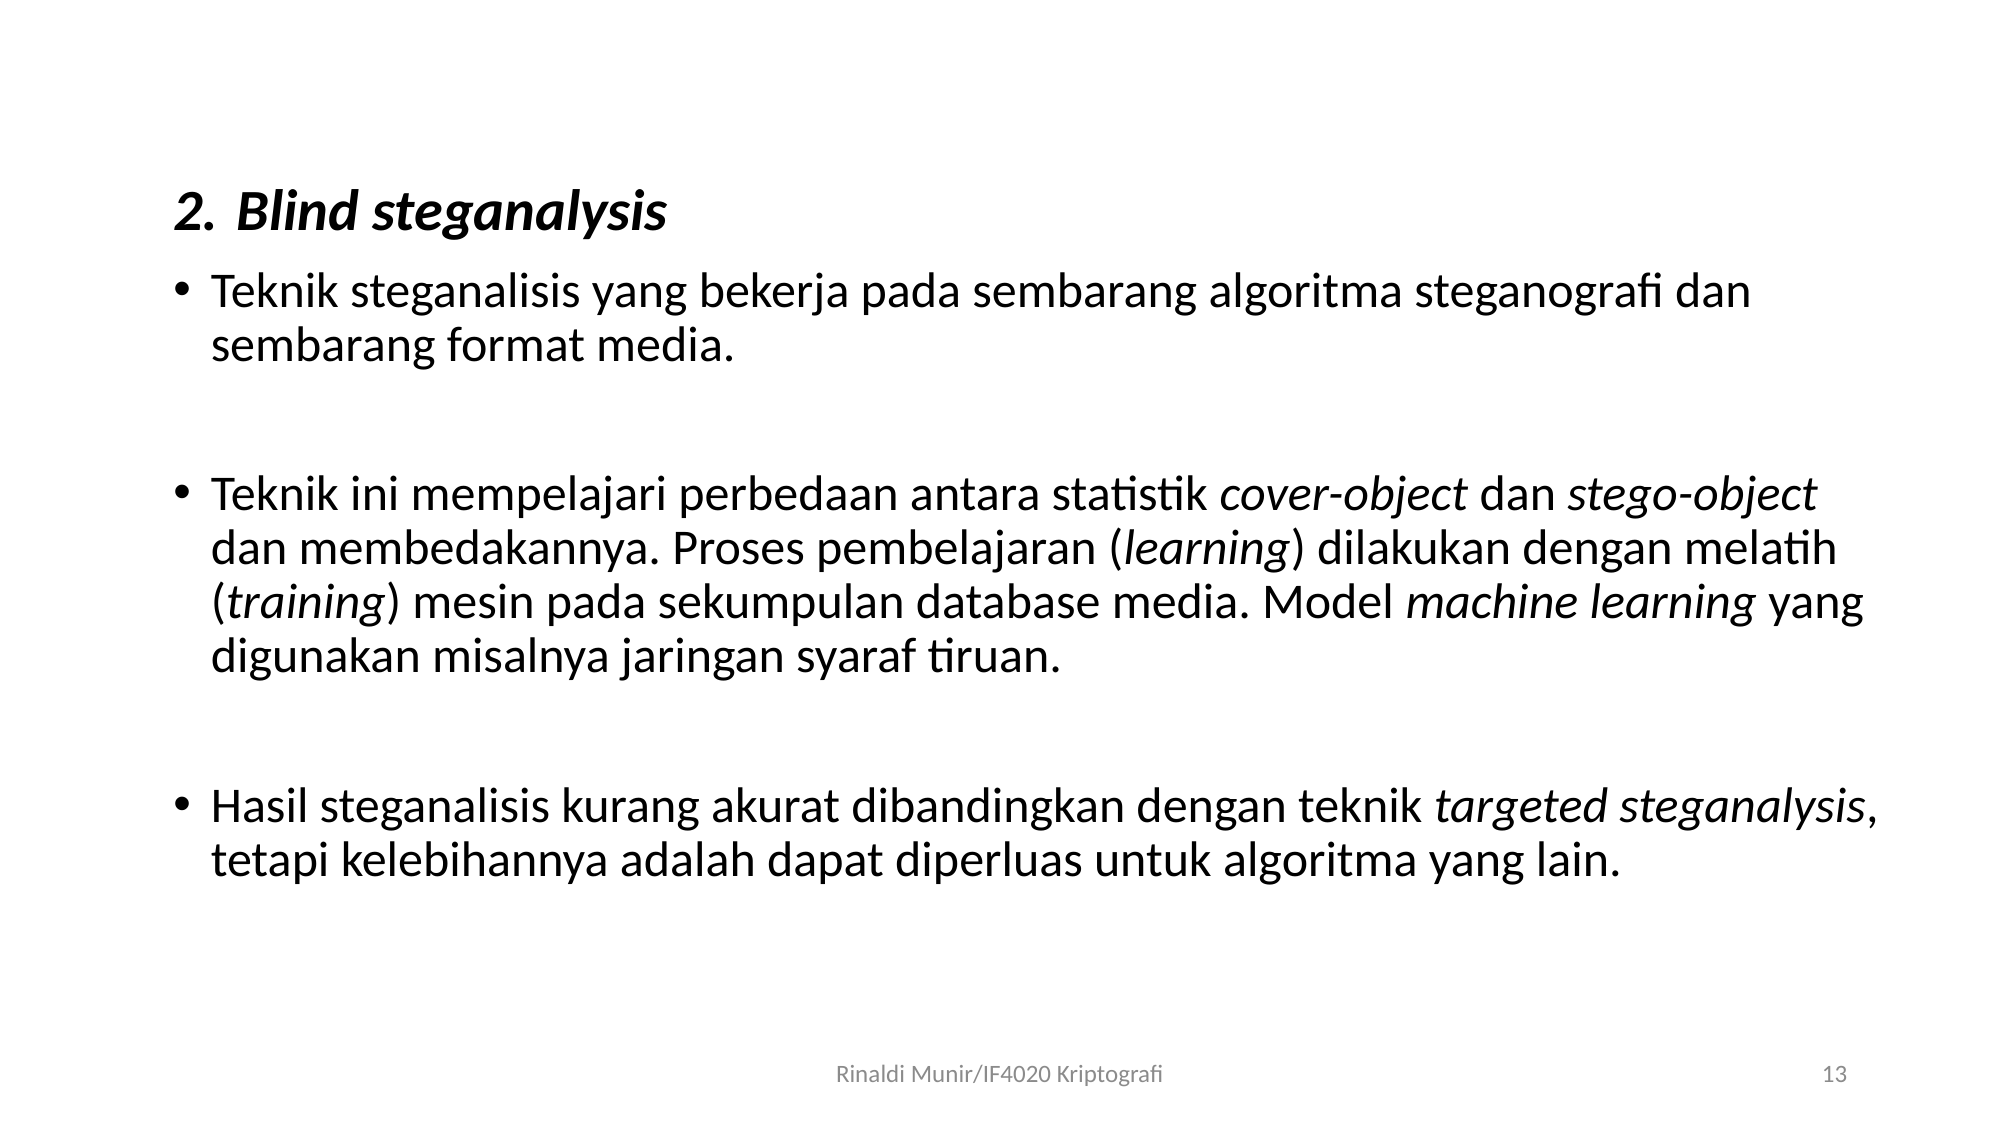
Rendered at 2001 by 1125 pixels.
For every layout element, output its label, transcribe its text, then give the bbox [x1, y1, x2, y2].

slide_number 13 [1412, 1042, 1863, 1103]
list Blind steganalysis Teknik steganalisis yang bekerja pada sembarang algoritma steganografi dan sembarang format media. Teknik ini mempelajari perbedaan antara statistik cover-object dan stego-object dan membedakannya. Proses pembelajaran (learning) dilakukan dengan melatih (training) mesin pada sekumpulan database media. Model machine learning yang digunakan misalnya jaringan syaraf tiruan. Hasil steganalisis kurang akurat dibandingkan dengan teknik targeted steganalysis, tetapi kelebihannya adalah dapat diperluas untuk algoritma yang lain. [158, 172, 1895, 1004]
footer Rinaldi Munir/IF4020 Kriptografi [662, 1042, 1338, 1103]
